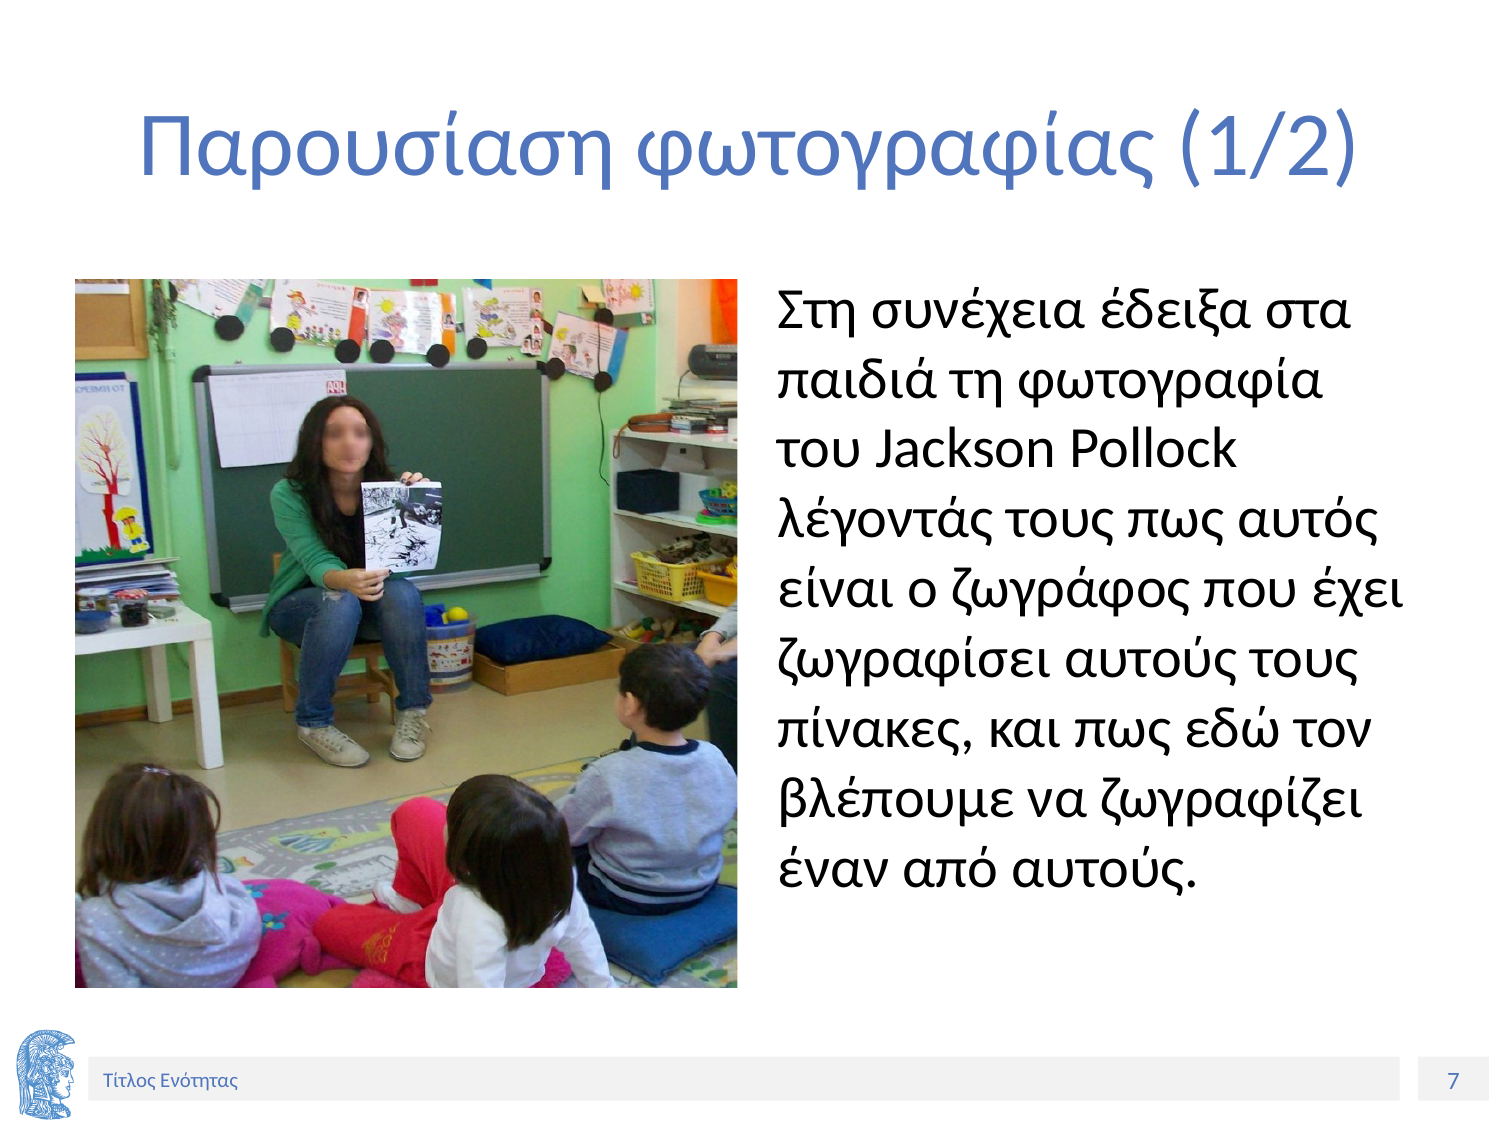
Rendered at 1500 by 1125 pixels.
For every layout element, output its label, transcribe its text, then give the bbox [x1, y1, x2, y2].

title Παρουσίαση φωτογραφίας (1/2) [75, 45, 1425, 233]
list Στη συνέχεια έδειξα στα παιδιά τη φωτογραφία του Jackson Pollock λέγοντάς τους πως αυτός είναι ο ζωγράφος που έχει ζωγραφίσει αυτούς τους πίνακες, και πως εδώ τον βλέπουμε να ζωγραφίζει έναν από αυτούς. [762, 262, 1425, 1005]
picture [9, 1026, 81, 1120]
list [74, 279, 738, 989]
